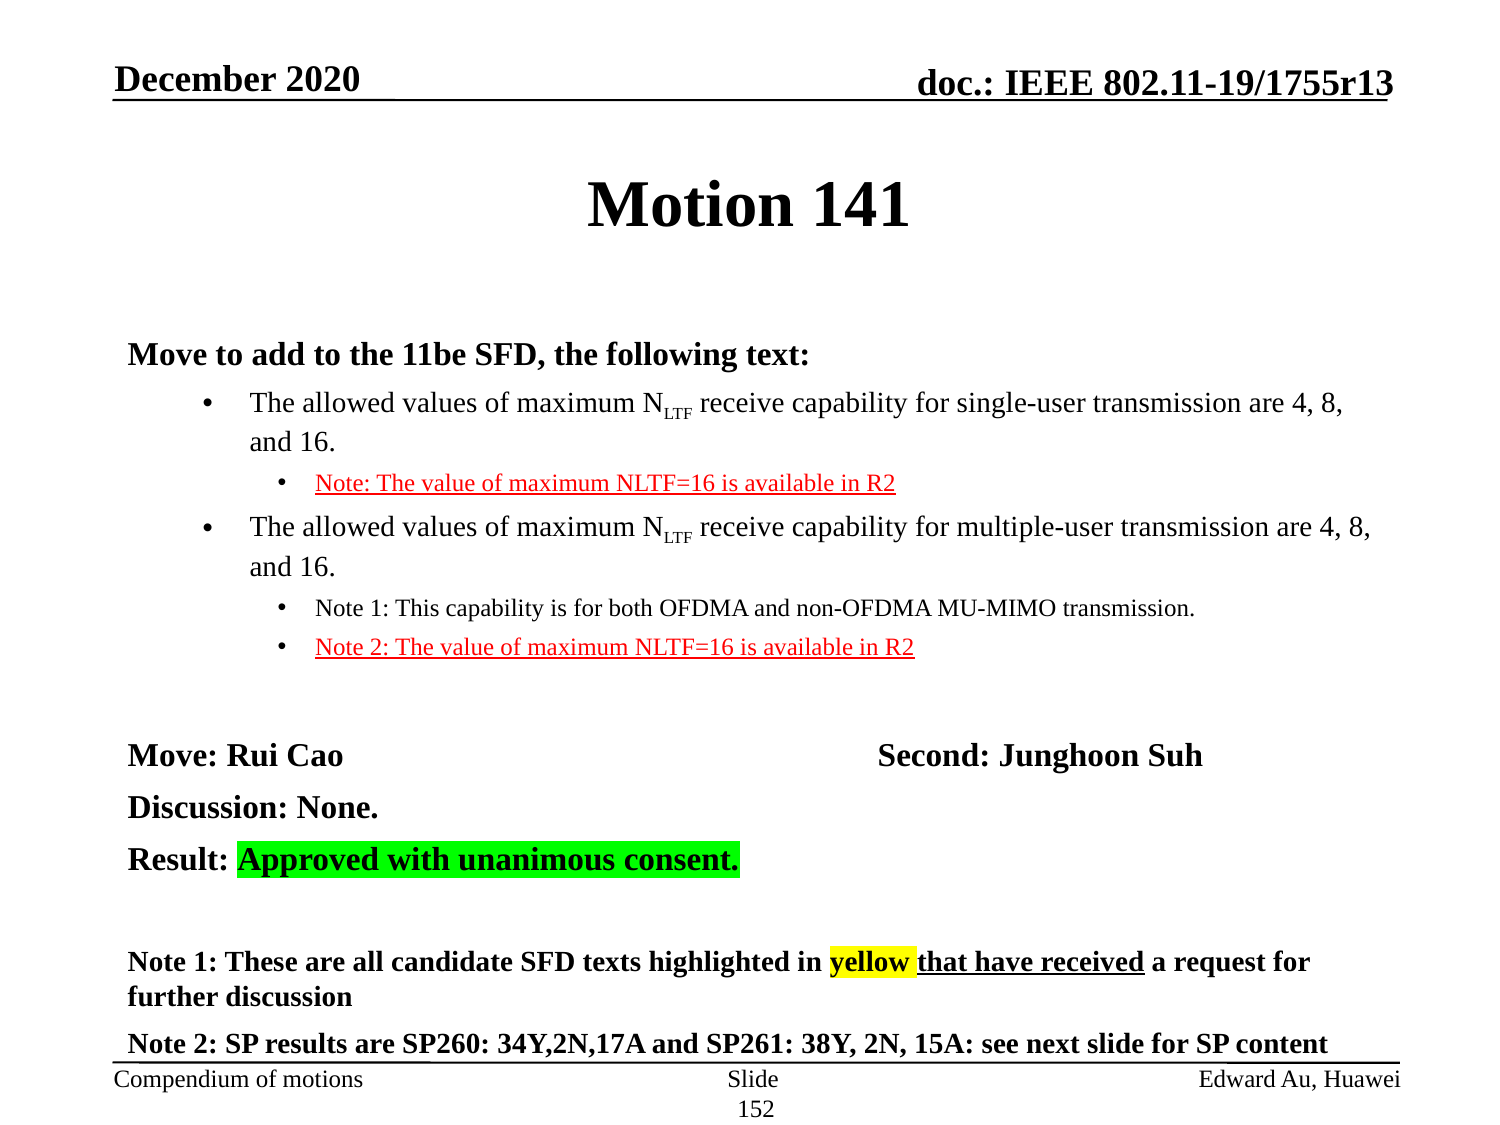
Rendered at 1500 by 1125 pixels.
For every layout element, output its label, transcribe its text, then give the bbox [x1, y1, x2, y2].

list Move to add to the 11be SFD, the following text: The allowed values of maximum NLTF receive capability for single-user transmission are 4, 8, and 16. Note: The value of maximum NLTF=16 is available in R2 The allowed values of maximum NLTF receive capability for multiple-user transmission are 4, 8, and 16. Note 1: This capability is for both OFDMA and non-OFDMA MU-MIMO transmission. Note 2: The value of maximum NLTF=16 is available in R2 Move: Rui Cao Second: Junghoon Suh Discussion: None. Result: Approved with unanimous consent. Note 1: These are all candidate SFD texts highlighted in yellow that have received a request for further discussion Note 2: SP results are SP260: 34Y,2N,17A and SP261: 38Y, 2N, 15A: see next slide for SP content [112, 324, 1388, 1063]
slide_number Slide 152 [712, 1061, 800, 1123]
footer Edward Au, Huawei [878, 1061, 1402, 1093]
title Motion 141 [112, 112, 1388, 288]
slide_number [114, 54, 423, 100]
